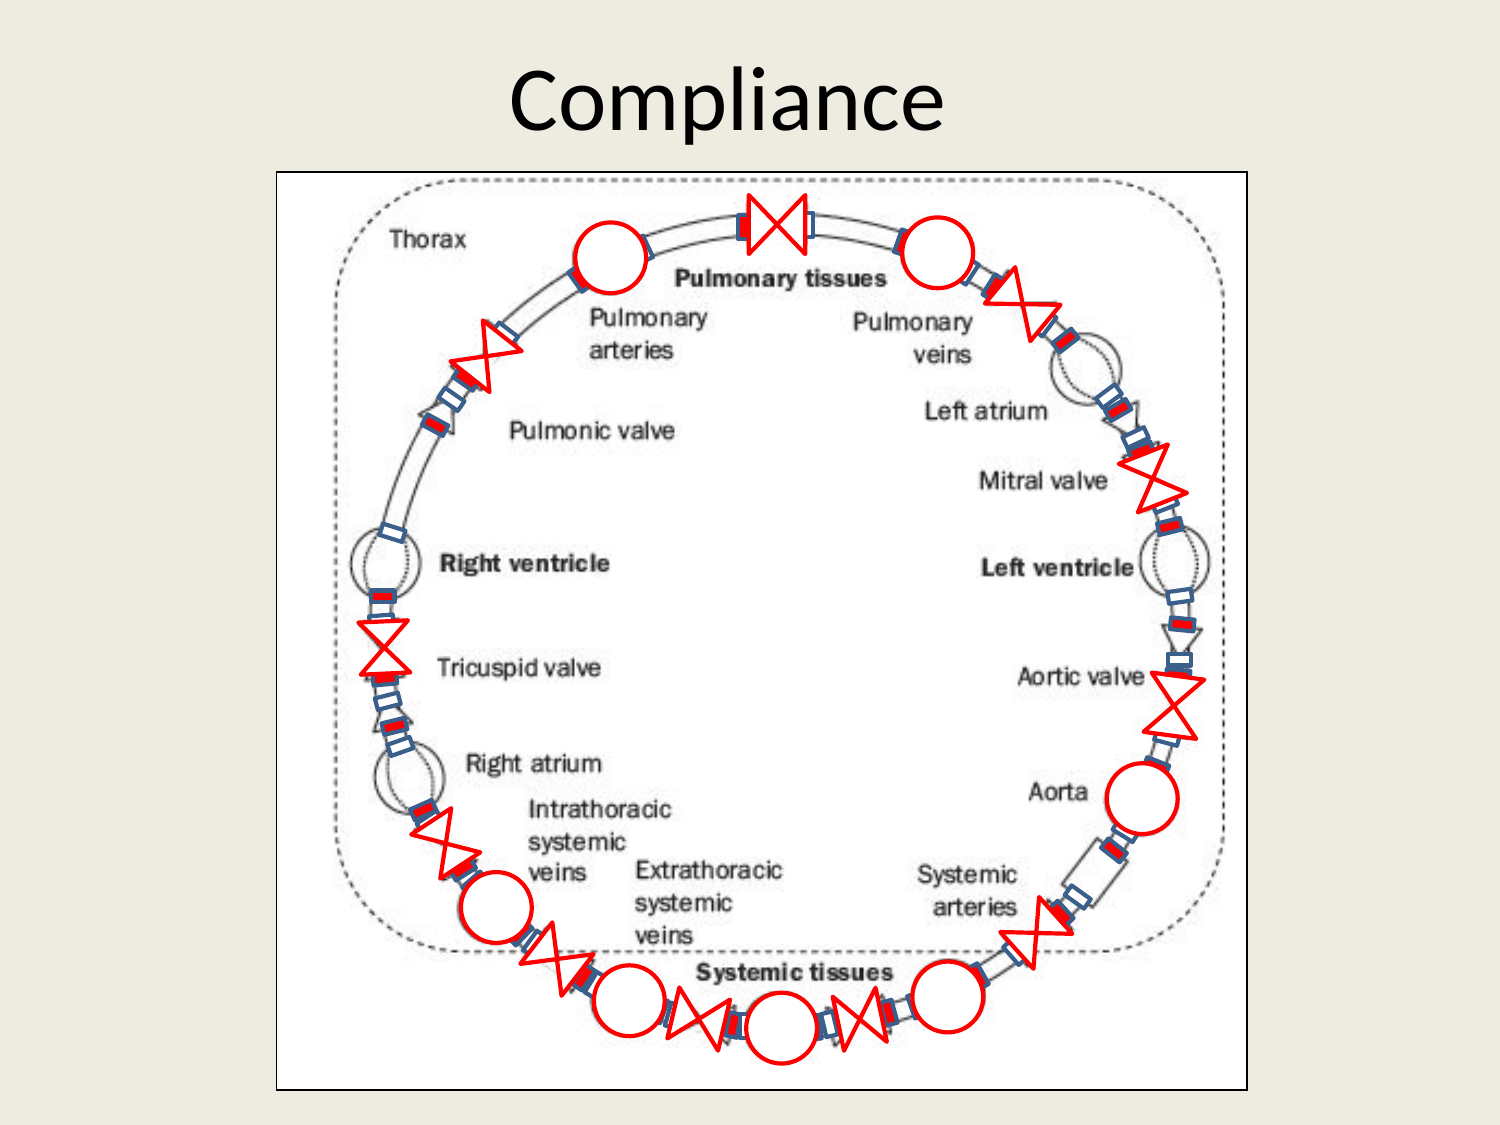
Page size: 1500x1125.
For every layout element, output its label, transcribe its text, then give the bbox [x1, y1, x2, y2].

title Compliance [53, 0, 1404, 188]
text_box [1126, 451, 1180, 505]
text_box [421, 816, 470, 871]
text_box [530, 932, 584, 986]
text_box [461, 329, 512, 383]
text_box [672, 992, 726, 1046]
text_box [359, 621, 410, 674]
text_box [831, 997, 888, 1042]
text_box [1147, 675, 1201, 736]
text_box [998, 274, 1047, 334]
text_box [747, 196, 807, 253]
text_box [1011, 906, 1062, 960]
picture [277, 172, 1247, 1090]
